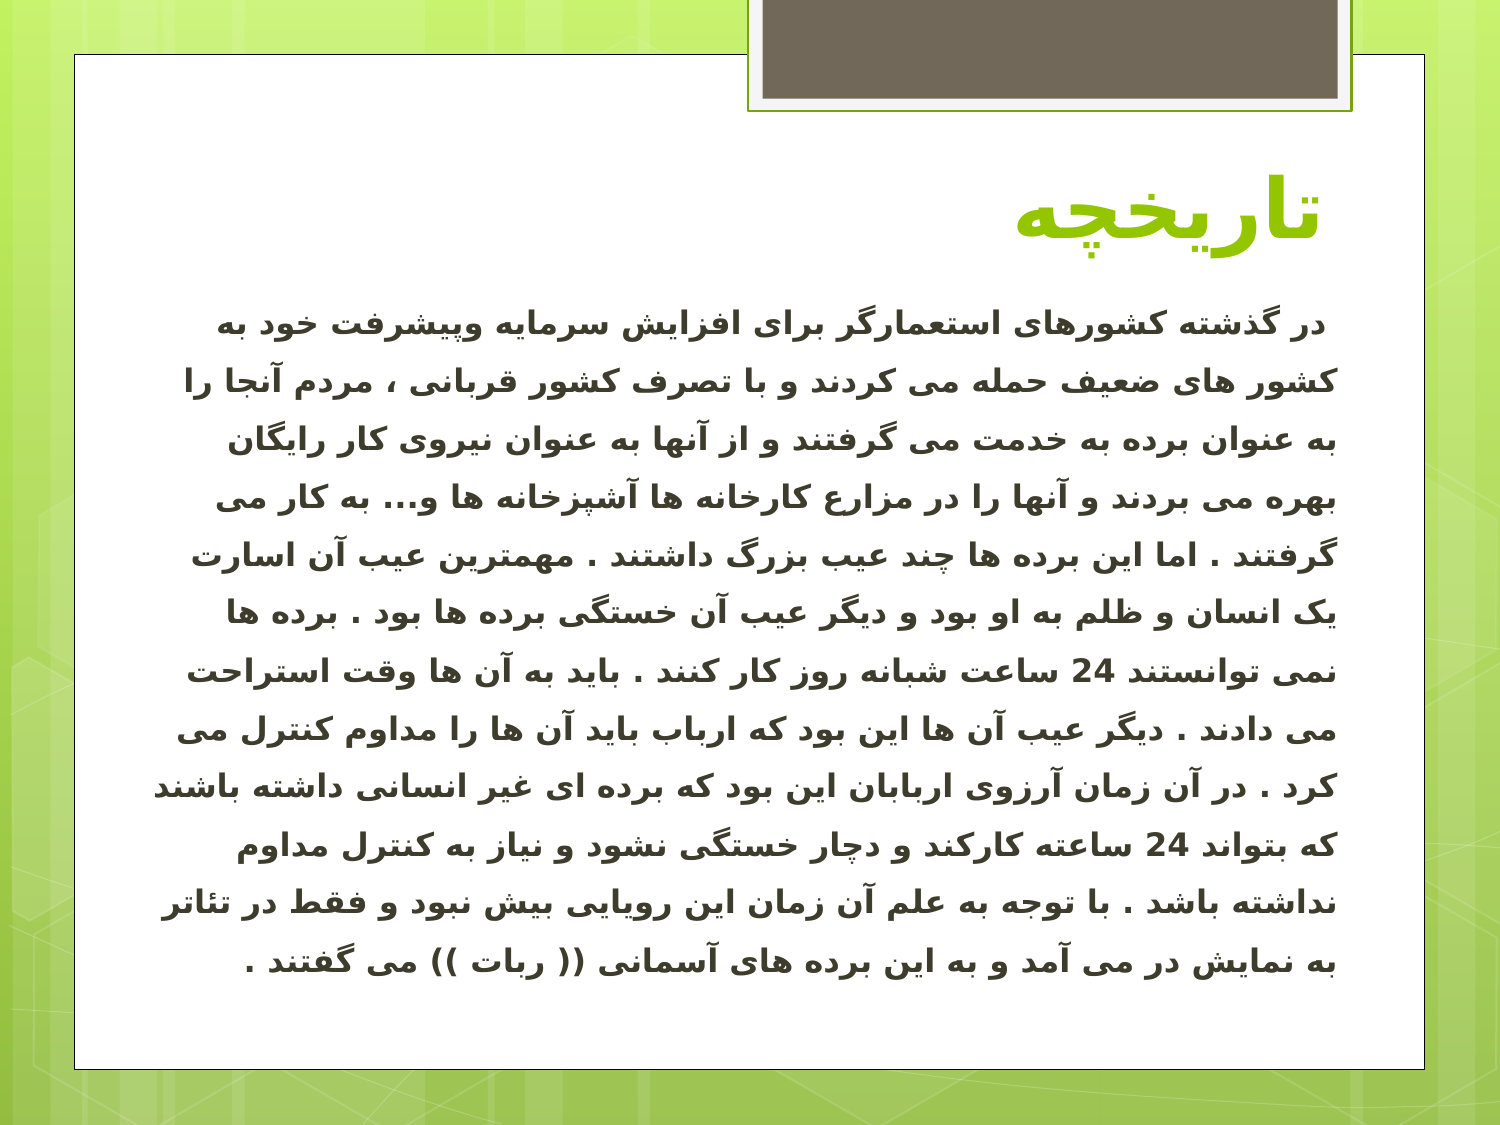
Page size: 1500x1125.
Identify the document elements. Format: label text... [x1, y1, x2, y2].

list در گذشته کشورهای استعمارگر برای افزایش سرمایه وپیشرفت خود به کشور های ضعیف حمله می کردند و با تصرف کشور قربانی ، مردم آنجا را به عنوان برده به خدمت می گرفتند و از آنها به عنوان نیروی کار رایگان بهره می بردند و آنها را در مزارع کارخانه ها آشپزخانه ها و... به کار می گرفتند . اما این برده ها چند عیب بزرگ داشتند . مهمترین عیب آن اسارت یک انسان و ظلم به او بود و دیگر عیب آن خستگی برده ها بود . برده ها نمی توانستند 24 ساعت شبانه روز کار کنند . باید به آن ها وقت استراحت می دادند . دیگر عیب آن ها این بود که ارباب باید آن ها را مداوم کنترل می کرد . در آن زمان آرزوی اربابان این بود که برده ای غیر انسانی داشته باشند که بتواند 24 ساعته کارکند و دچار خستگی نشود و نیاز به کنترل مداوم نداشته باشد . با توجه به علم آن زمان این رویایی بیش نبود و فقط در تئاتر به نمایش در می آمد و به این برده های آسمانی (( ربات )) می گفتند . [137, 275, 1363, 1038]
title تاریخچه [187, 125, 1340, 263]
